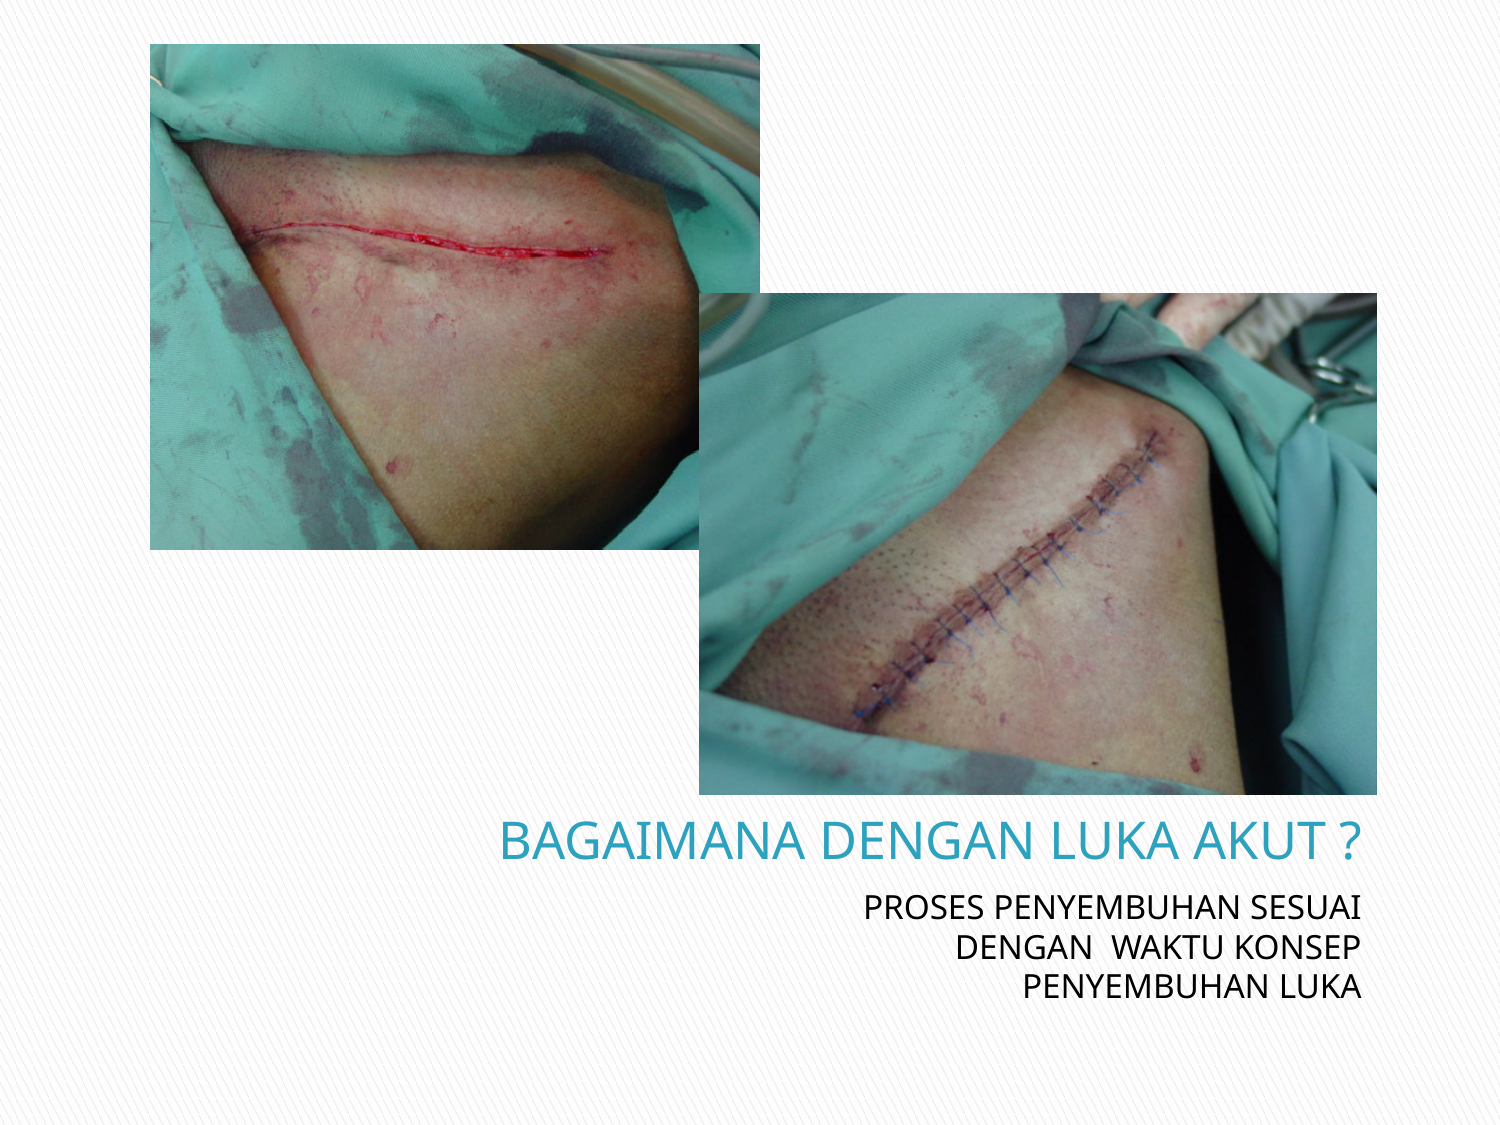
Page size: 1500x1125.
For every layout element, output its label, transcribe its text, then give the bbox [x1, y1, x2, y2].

list PROSES PENYEMBUHAN SESUAI DENGAN WAKTU KONSEP PENYEMBUHAN LUKA [724, 878, 1378, 1029]
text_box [149, 44, 1378, 796]
title BAGAIMANA DENGAN LUKA AKUT ? [150, 805, 1378, 875]
